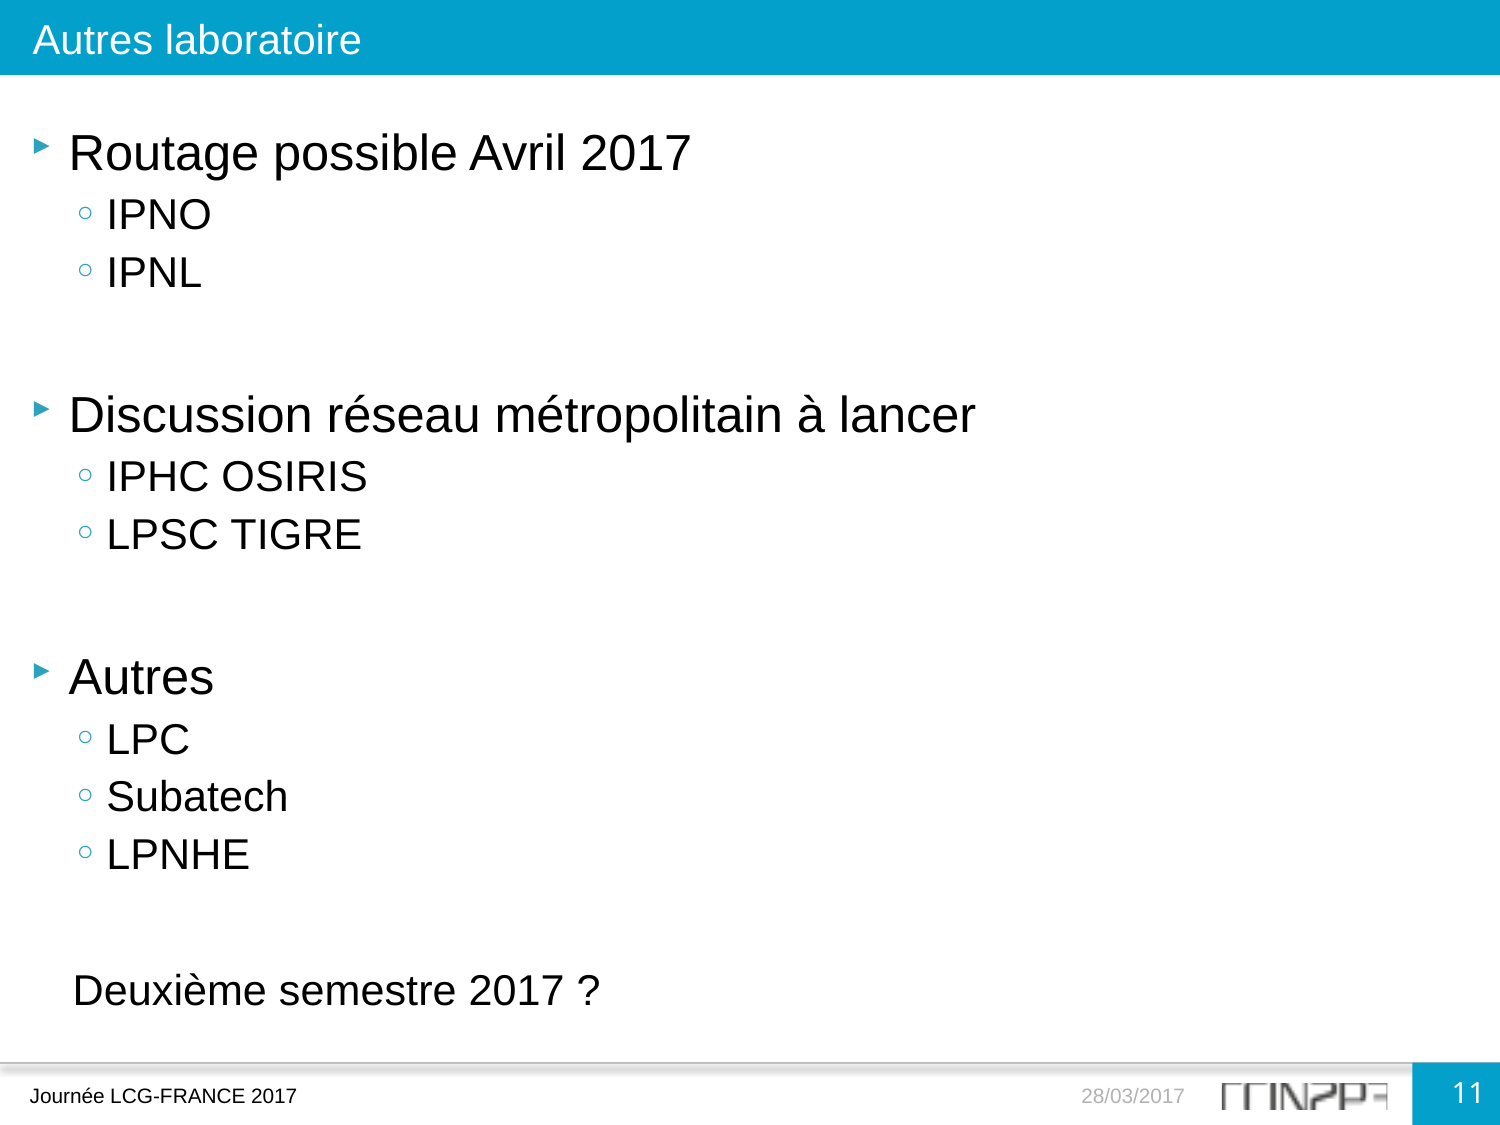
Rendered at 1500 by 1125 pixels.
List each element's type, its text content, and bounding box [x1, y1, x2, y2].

list Autres laboratoire [0, 0, 1500, 75]
list Routage possible Avril 2017 IPNO IPNL Discussion réseau métropolitain à lancer IPHC OSIRIS LPSC TIGRE Autres LPC Subatech LPNHE Deuxième semestre 2017 ? [0, 112, 1500, 1030]
slide_number 11 [1412, 1062, 1500, 1125]
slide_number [1062, 1065, 1200, 1125]
footer Journée LCG-FRANCE 2017 [0, 1065, 1062, 1125]
